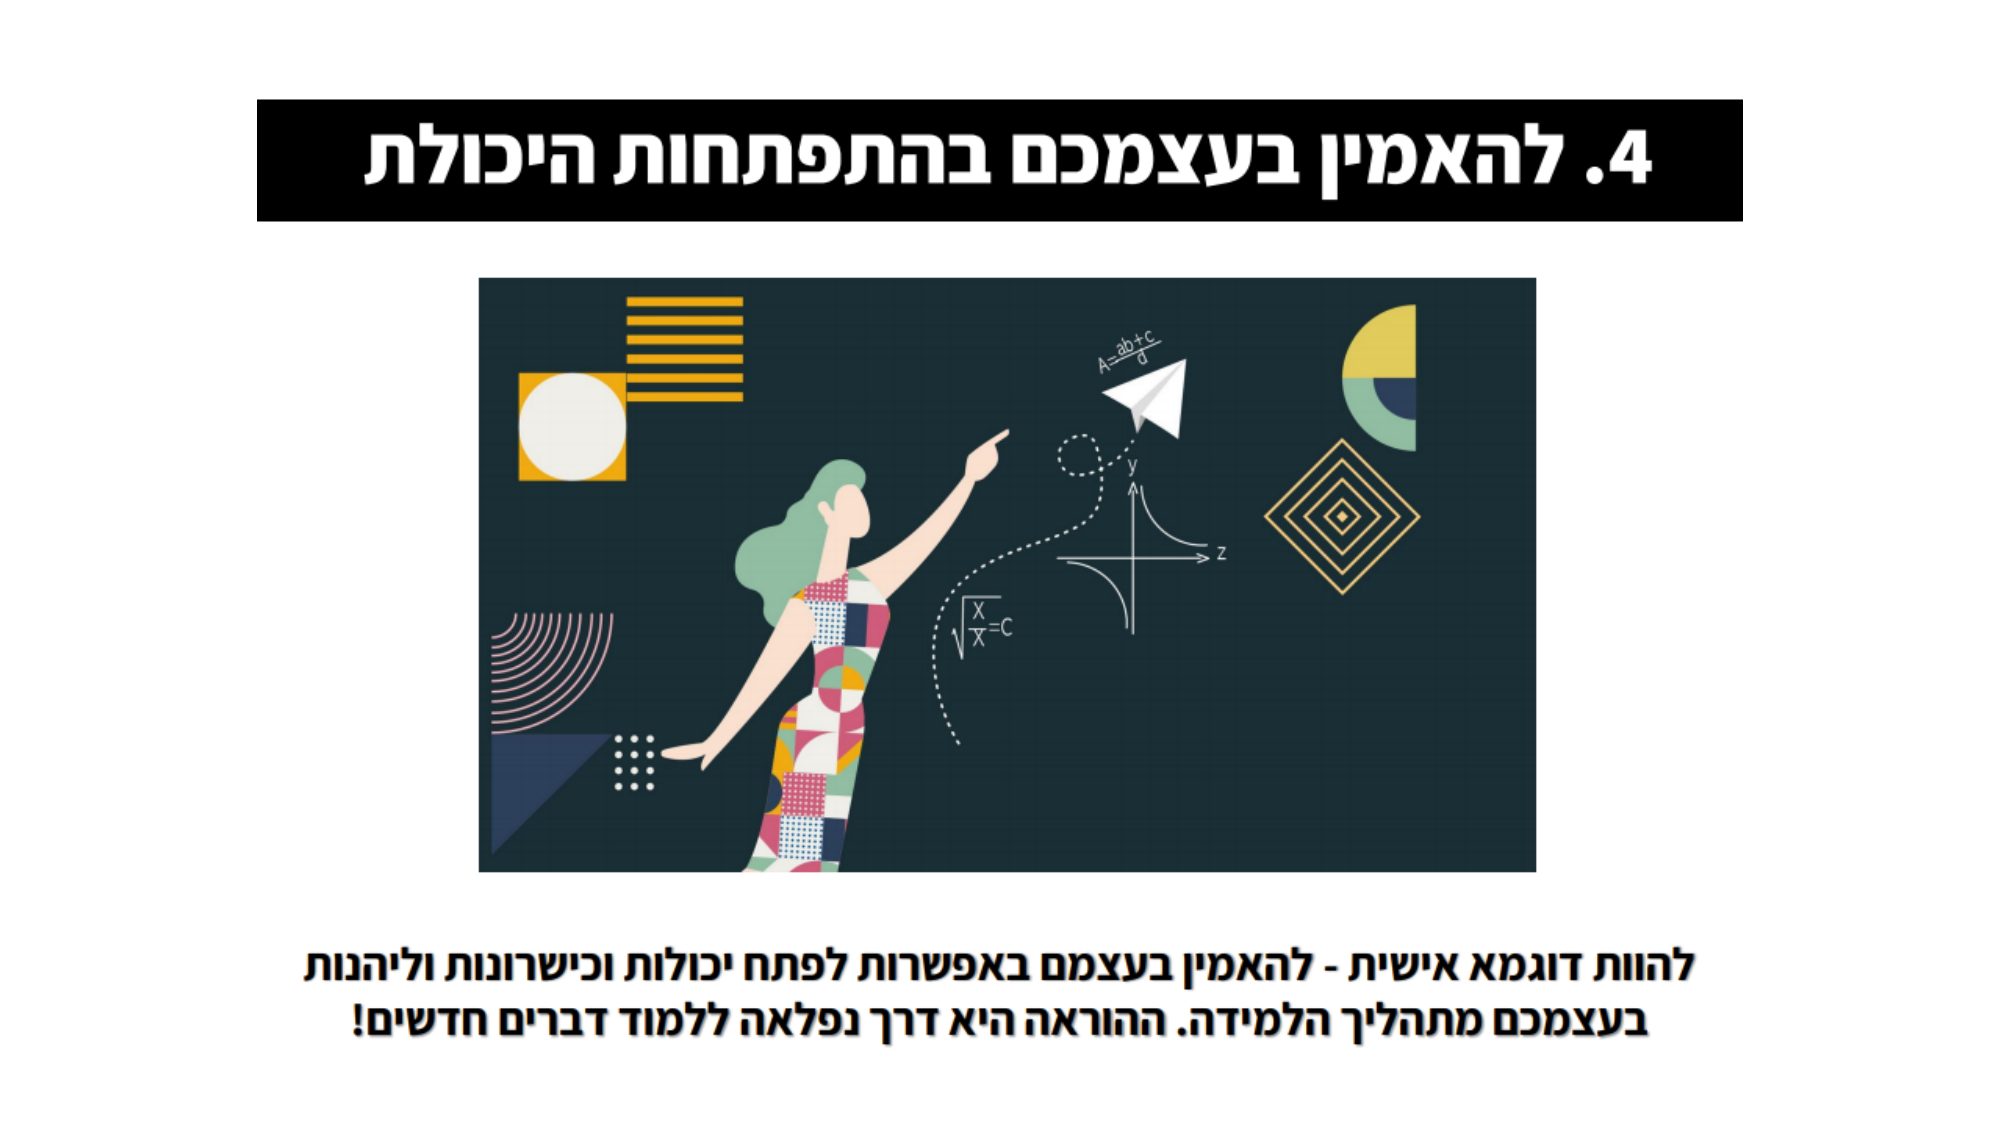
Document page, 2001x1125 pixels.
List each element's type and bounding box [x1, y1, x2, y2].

picture [257, 20, 1743, 1104]
